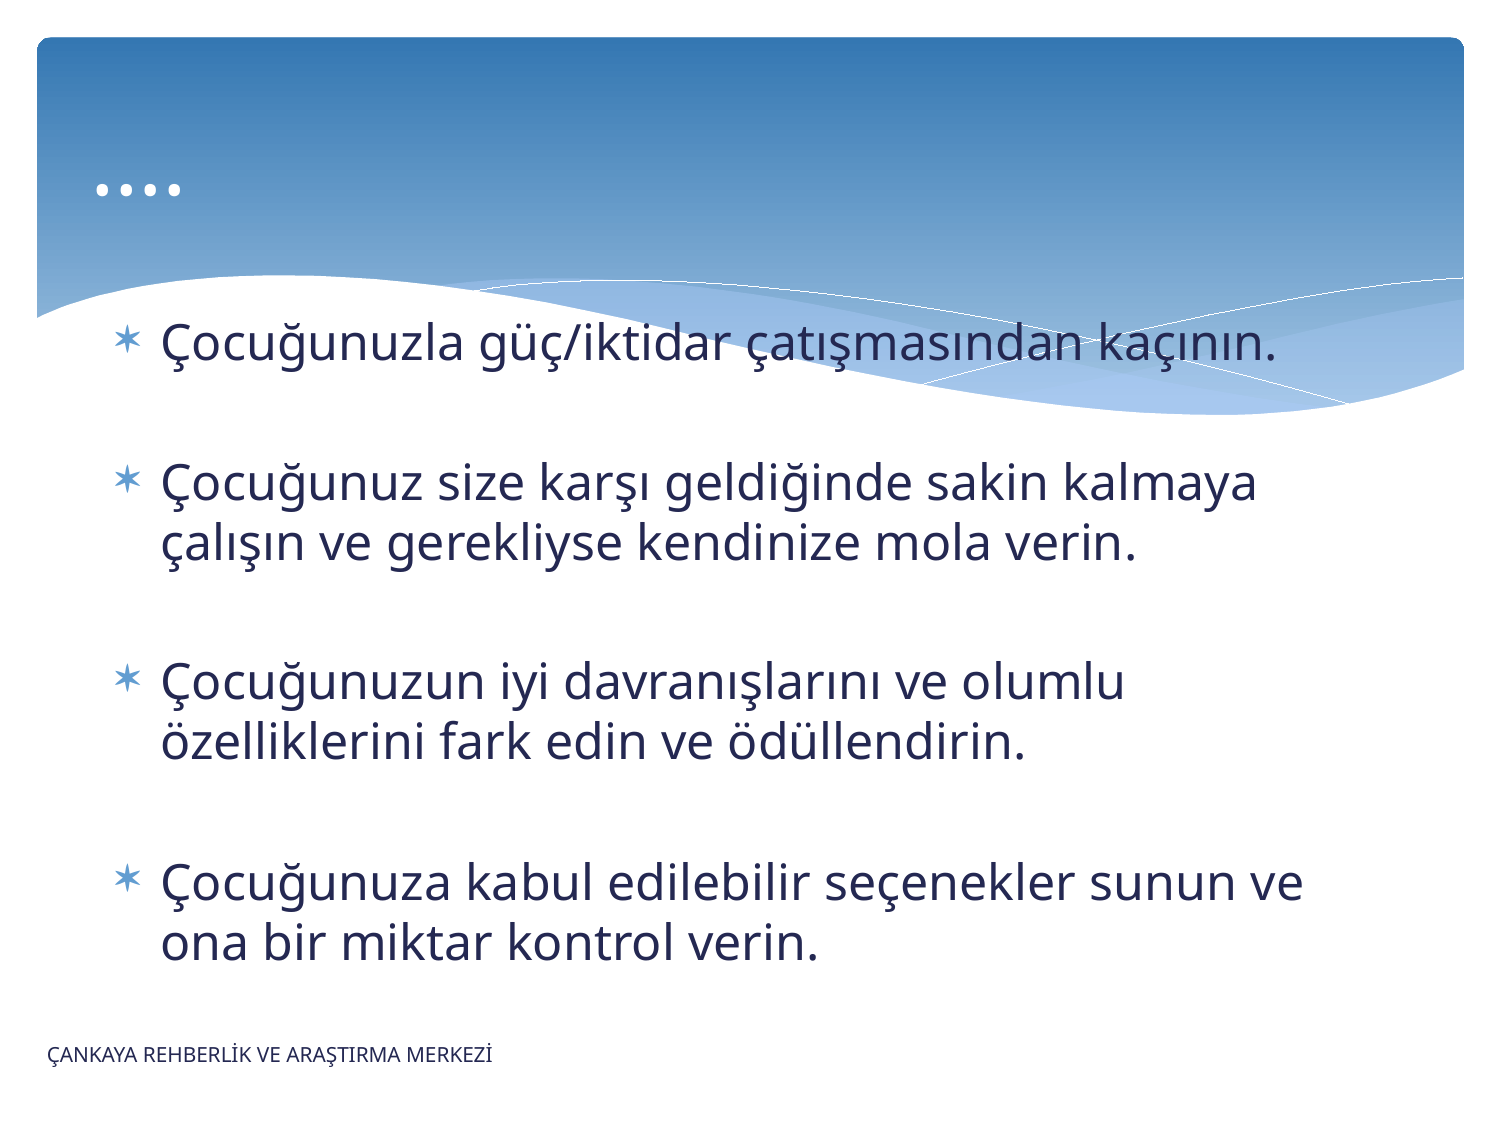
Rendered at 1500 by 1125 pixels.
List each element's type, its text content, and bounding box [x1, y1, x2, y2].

list Çocuğunuzla güç/iktidar çatışmasından kaçının. Çocuğunuz size karşı geldiğinde sakin kalmaya çalışın ve gerekliyse kendinize mola verin. Çocuğunuzun iyi davranışlarını ve olumlu özelliklerini fark edin ve ödüllendirin. Çocuğunuza kabul edilebilir seçenekler sunun ve ona bir miktar kontrol verin. [100, 302, 1412, 988]
title …. [75, 55, 1425, 261]
footer ÇANKAYA REHBERLİK VE ARAŞTIRMA MERKEZİ [31, 1025, 653, 1086]
